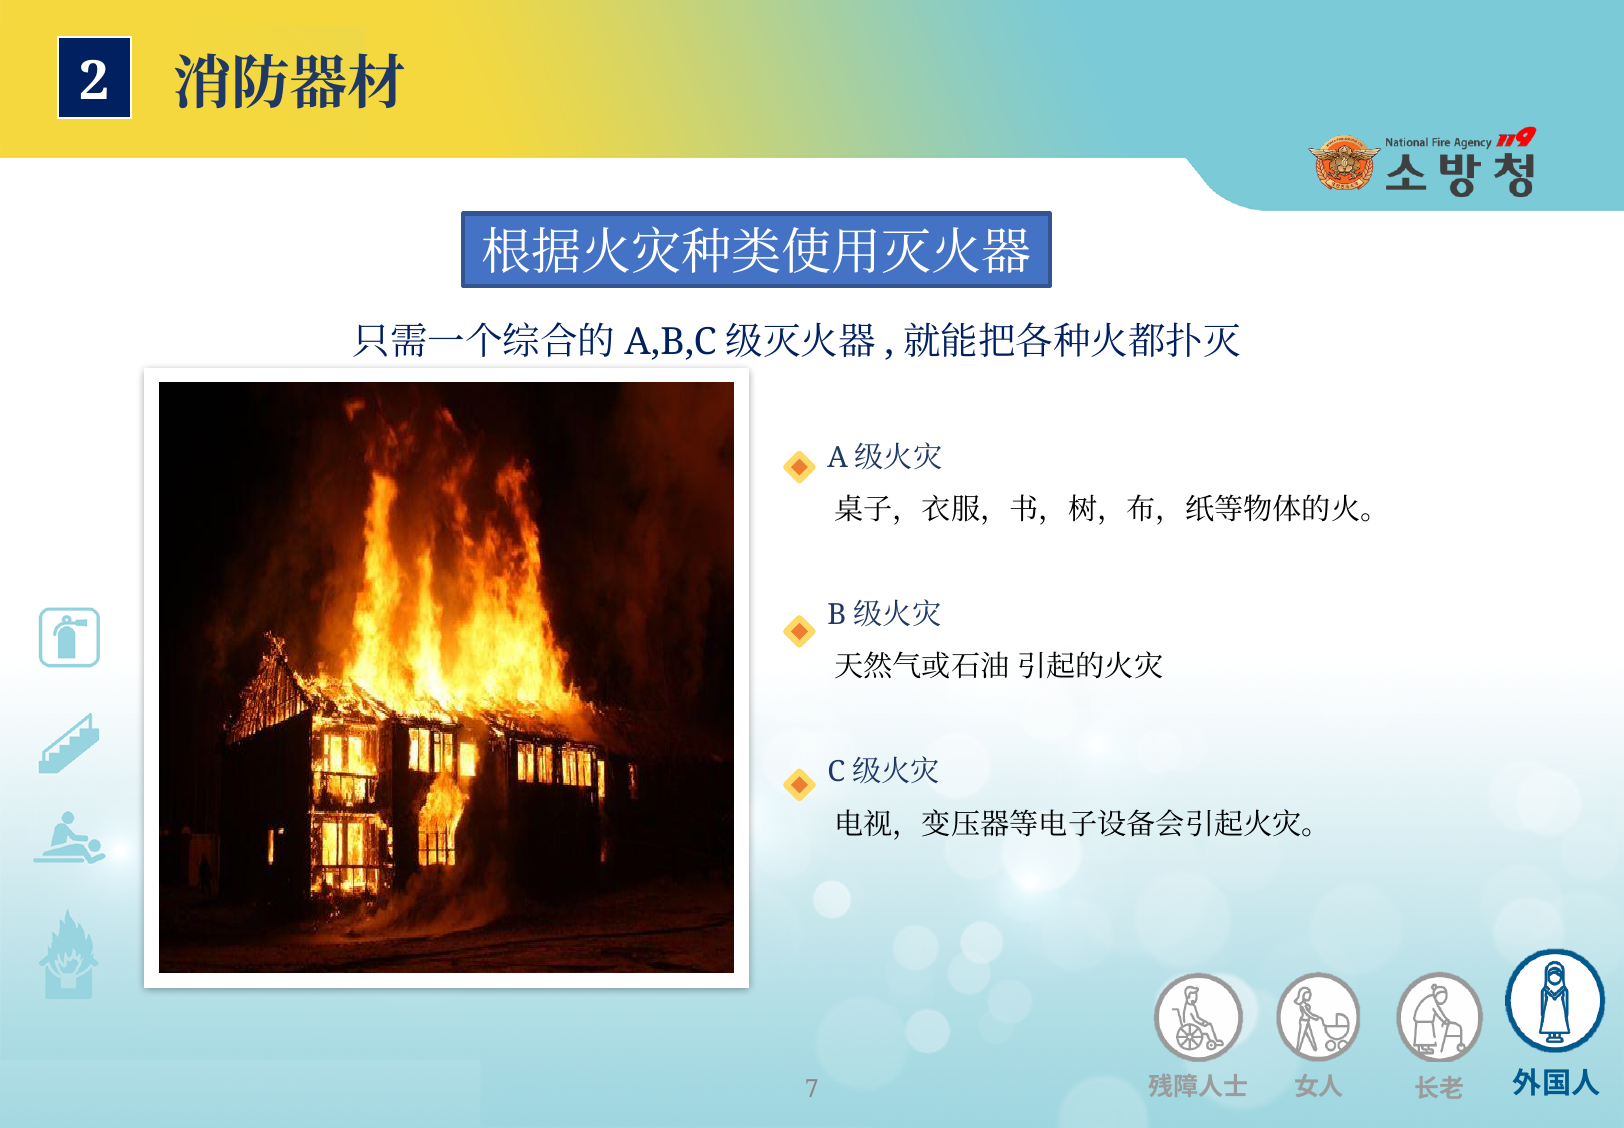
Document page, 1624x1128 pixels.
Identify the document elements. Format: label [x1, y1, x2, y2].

picture [0, 0, 1624, 1128]
text_box [1150, 935, 1610, 1060]
